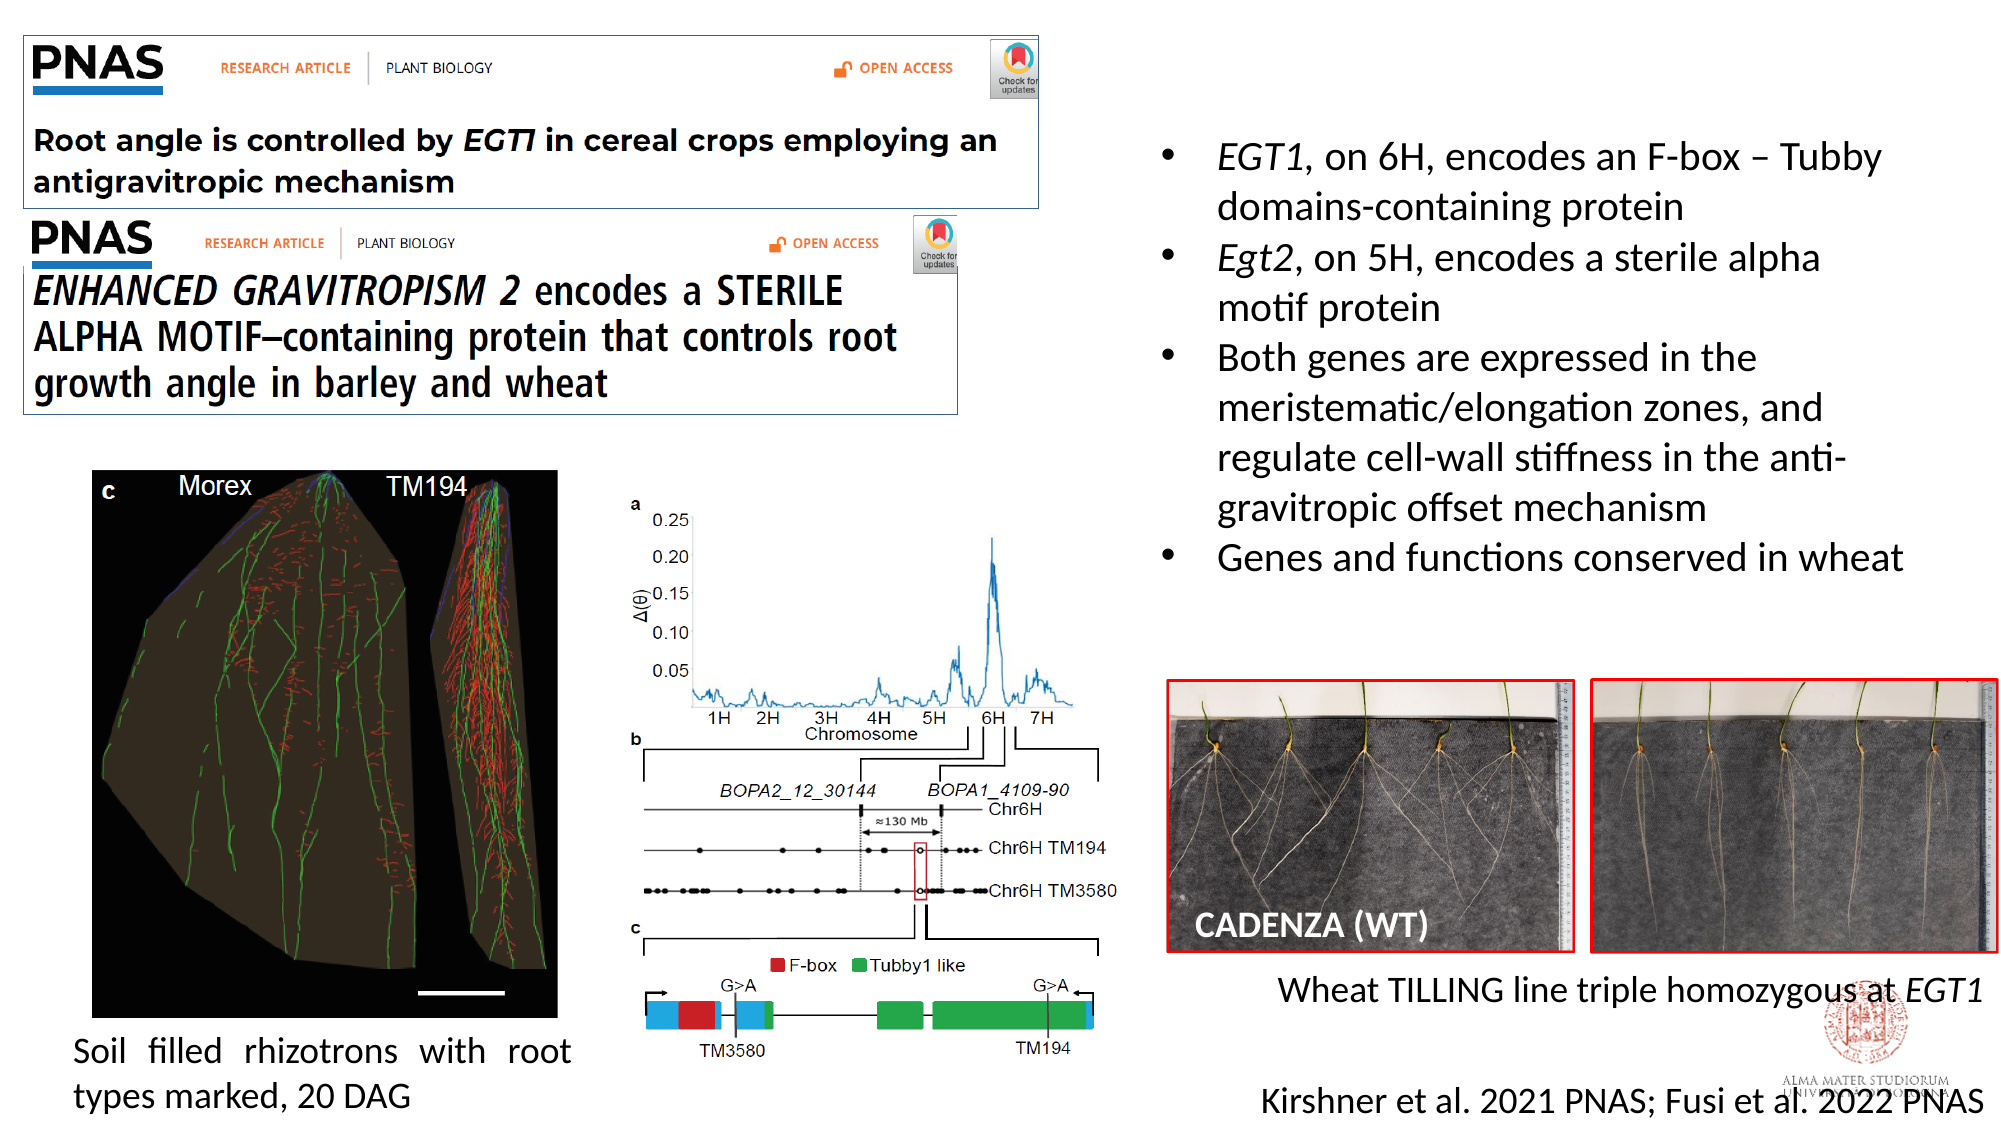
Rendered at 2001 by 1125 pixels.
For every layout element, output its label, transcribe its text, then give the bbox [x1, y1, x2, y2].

text_box Soil filled rhizotrons with root types marked, 20 DAG [58, 1018, 588, 1124]
picture [1589, 678, 2000, 968]
text_box Kirshner et al. 2021 PNAS; Fusi et al. 2022 PNAS [1146, 1069, 2000, 1125]
text_box Wheat TILLING line triple homozygous at EGT1 [1180, 957, 1999, 1018]
text_box EGT1, on 6H, encodes an F-box – Tubby domains-containing protein Egt2, on 5H, encodes a sterile alpha motif protein Both genes are expressed in the meristematic/elongation zones, and regulate cell-wall stiffness in the anti-gravitropic offset mechanism Genes and functions conserved in wheat [1146, 121, 1934, 587]
picture [1164, 663, 1576, 953]
picture [88, 469, 558, 1019]
picture [590, 469, 1121, 1075]
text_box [23, 211, 958, 415]
picture [1757, 1018, 1975, 1069]
picture [23, 35, 1039, 209]
